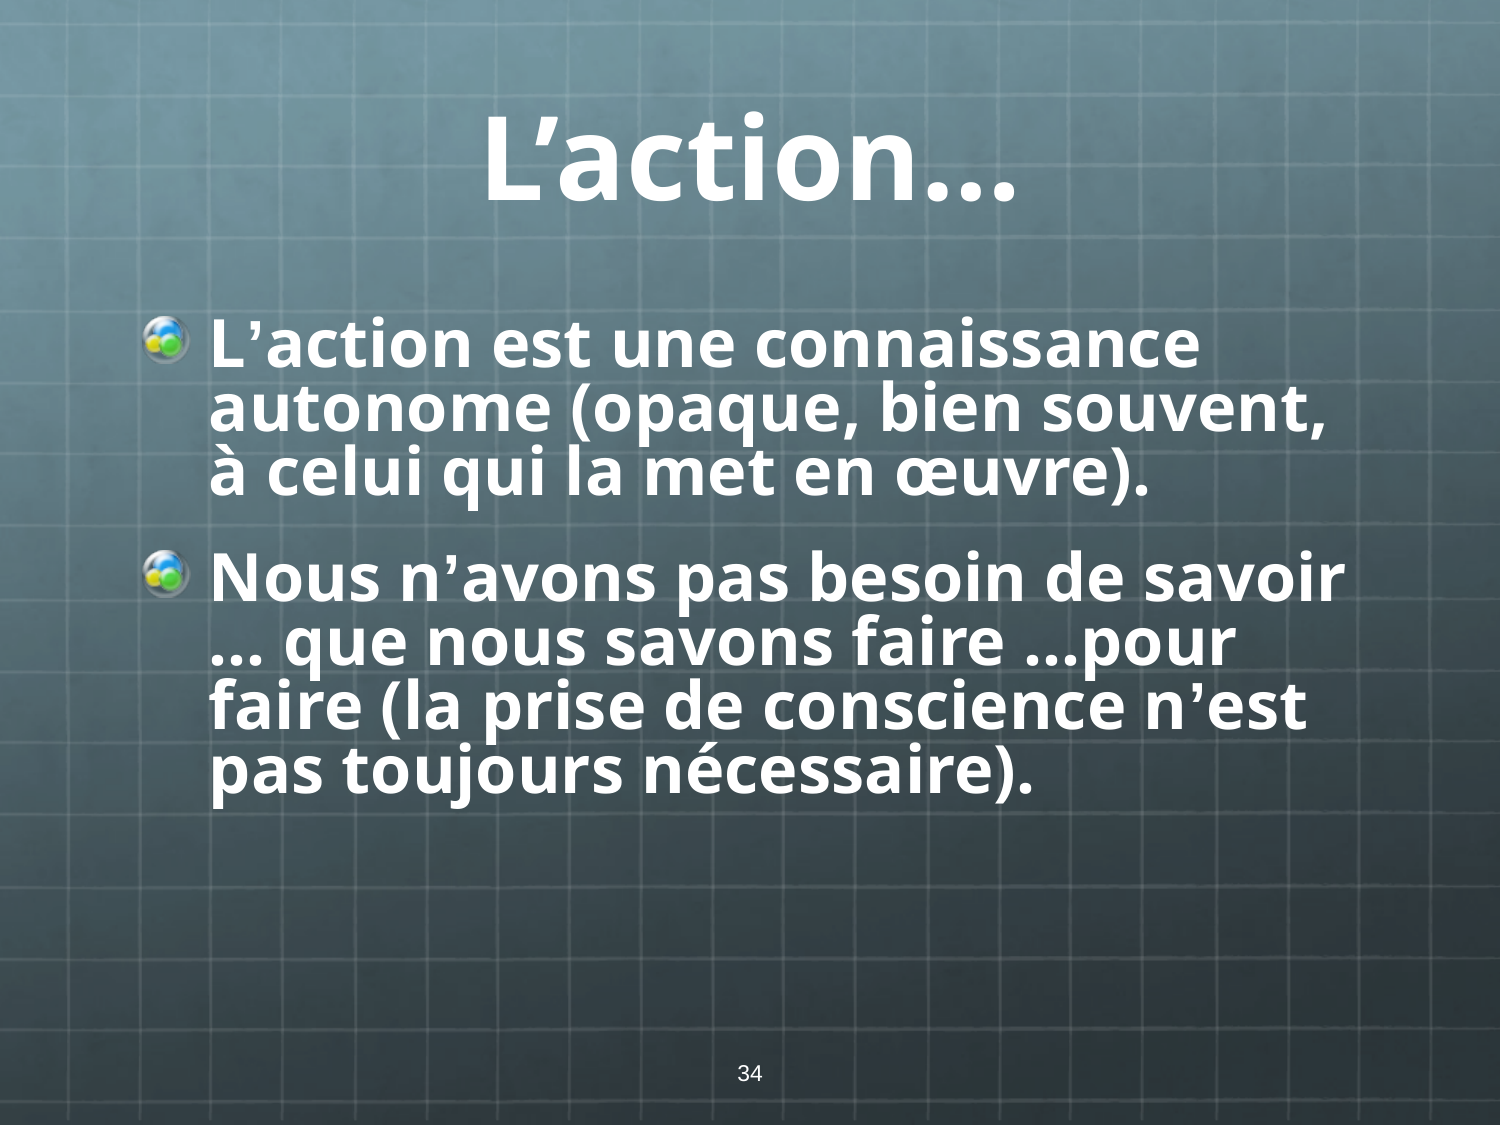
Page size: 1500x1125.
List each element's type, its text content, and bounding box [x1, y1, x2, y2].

picture [0, 0, 1500, 1125]
slide_number 34 [687, 1042, 813, 1103]
list L’action est une connaissance autonome (opaque, bien souvent, à celui qui la met en œuvre). Nous n’avons pas besoin de savoir … que nous savons faire …pour faire (la prise de conscience n’est pas toujours nécessaire). [127, 308, 1372, 958]
title L’action… [127, 17, 1372, 290]
